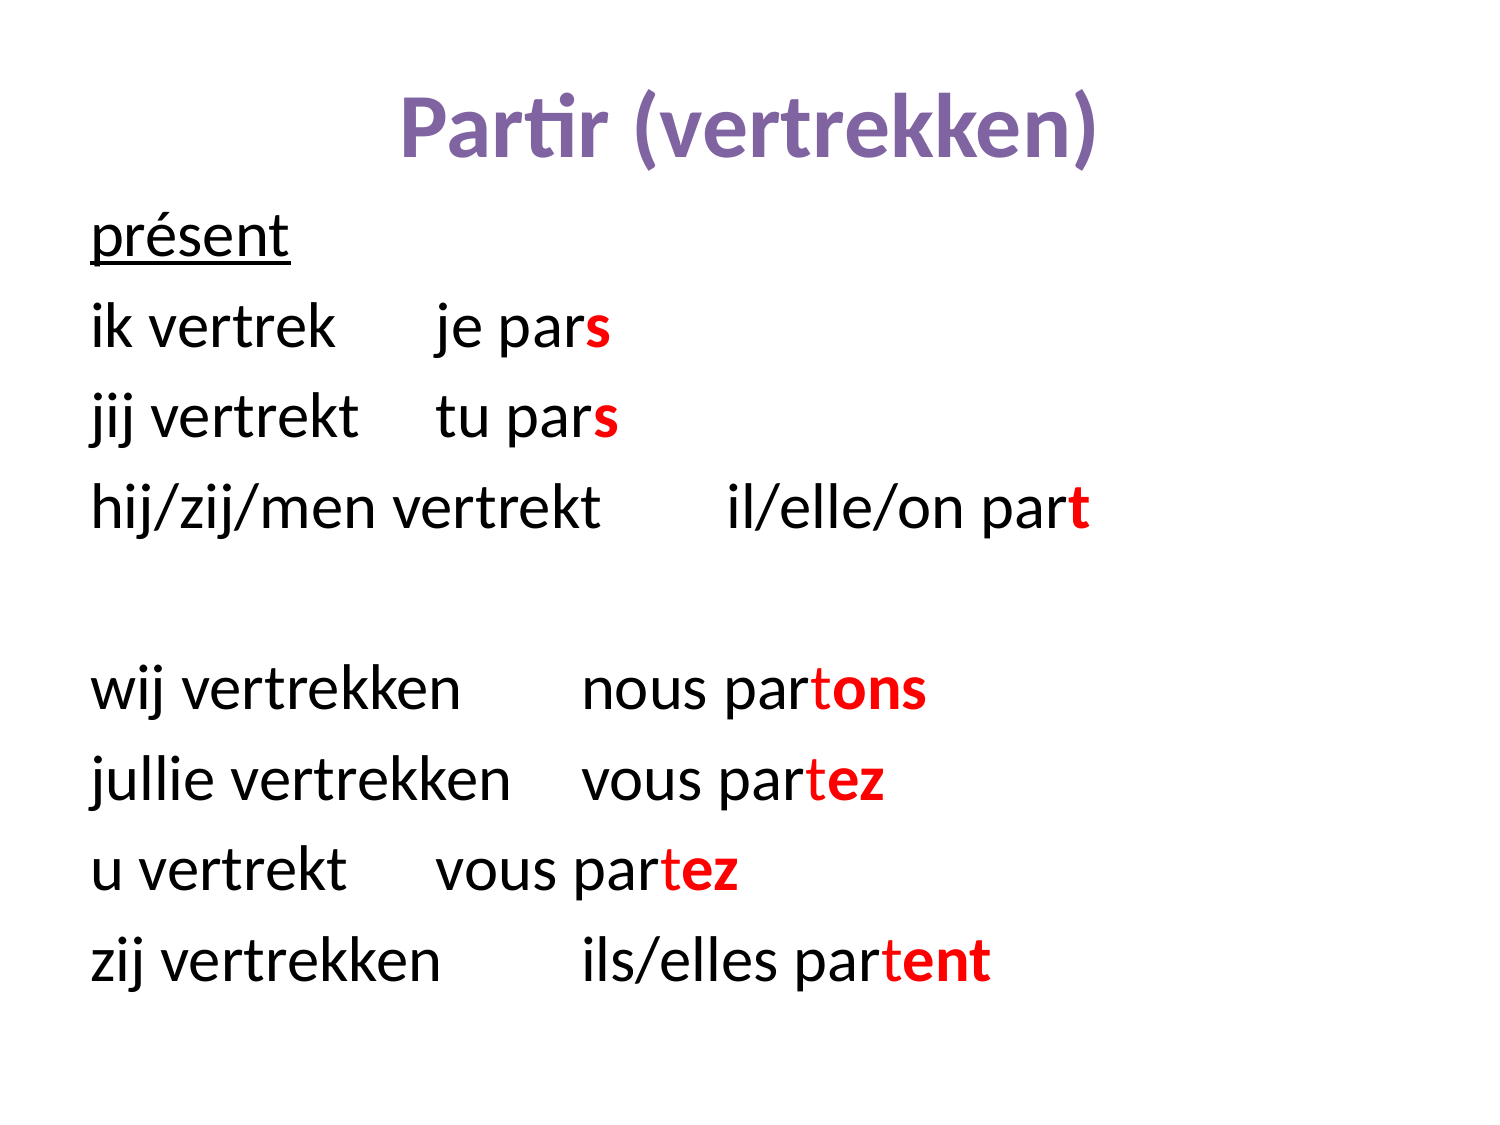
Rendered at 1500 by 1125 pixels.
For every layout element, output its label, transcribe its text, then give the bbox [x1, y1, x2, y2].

title Partir (vertrekken) [75, 45, 1425, 184]
list présent ik vertrek je pars jij vertrekt tu pars hij/zij/men vertrekt il/elle/on part wij vertrekken nous partons jullie vertrekken vous partez u vertrekt vous partez zij vertrekken ils/elles partent [75, 184, 1425, 1005]
